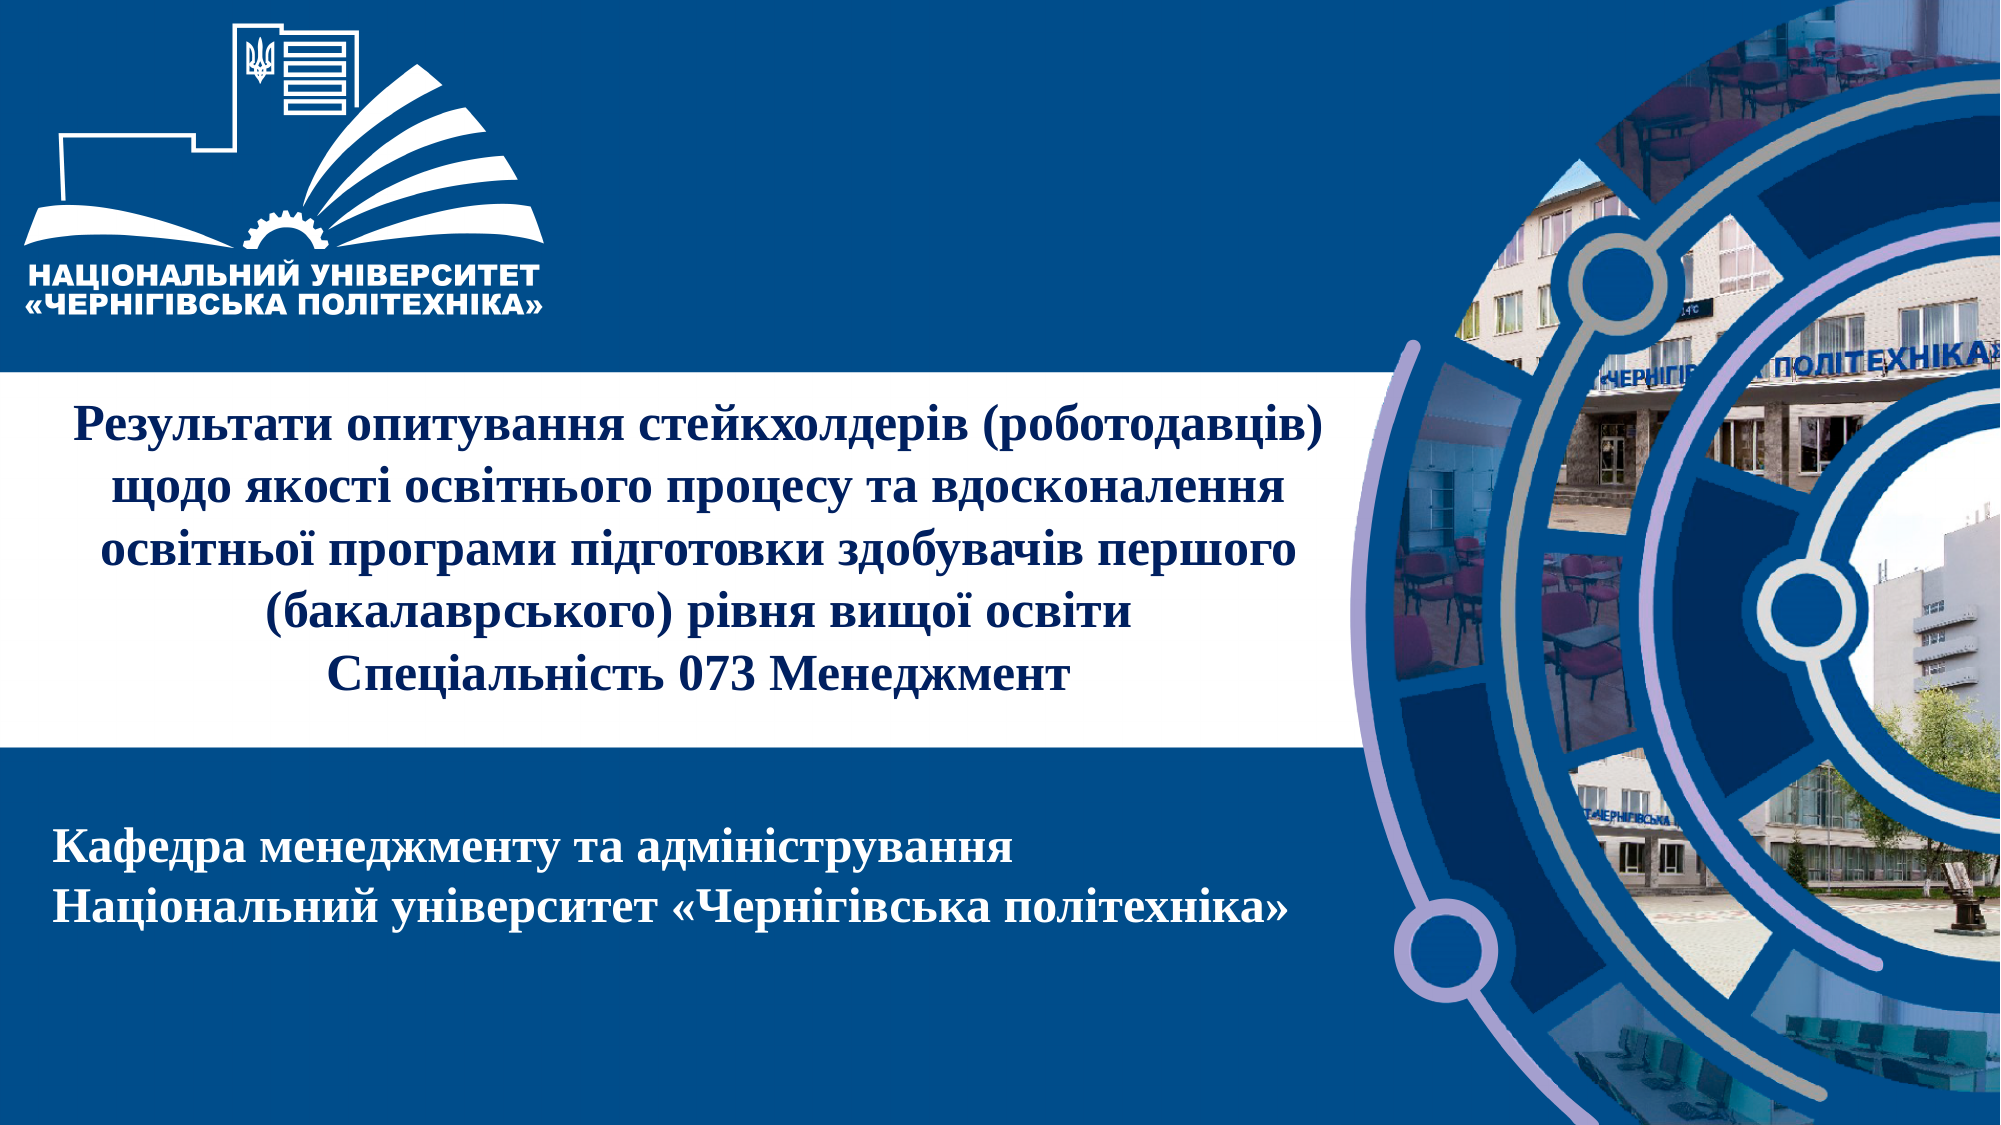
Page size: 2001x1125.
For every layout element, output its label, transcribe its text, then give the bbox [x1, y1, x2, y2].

title Кафедра менеджменту та адміністрування Національний університет «Чернігівська політехніка» [46, 806, 1353, 959]
text_box Результати опитування стейкхолдерів (роботодавців) щодо якості освітнього процесу та вдосконалення освітньої програми підготовки здобувачів першого (бакалаврського) рівня вищої освіти Спеціальність 073 Менеджмент [46, 381, 1353, 709]
picture [0, 0, 2000, 1125]
